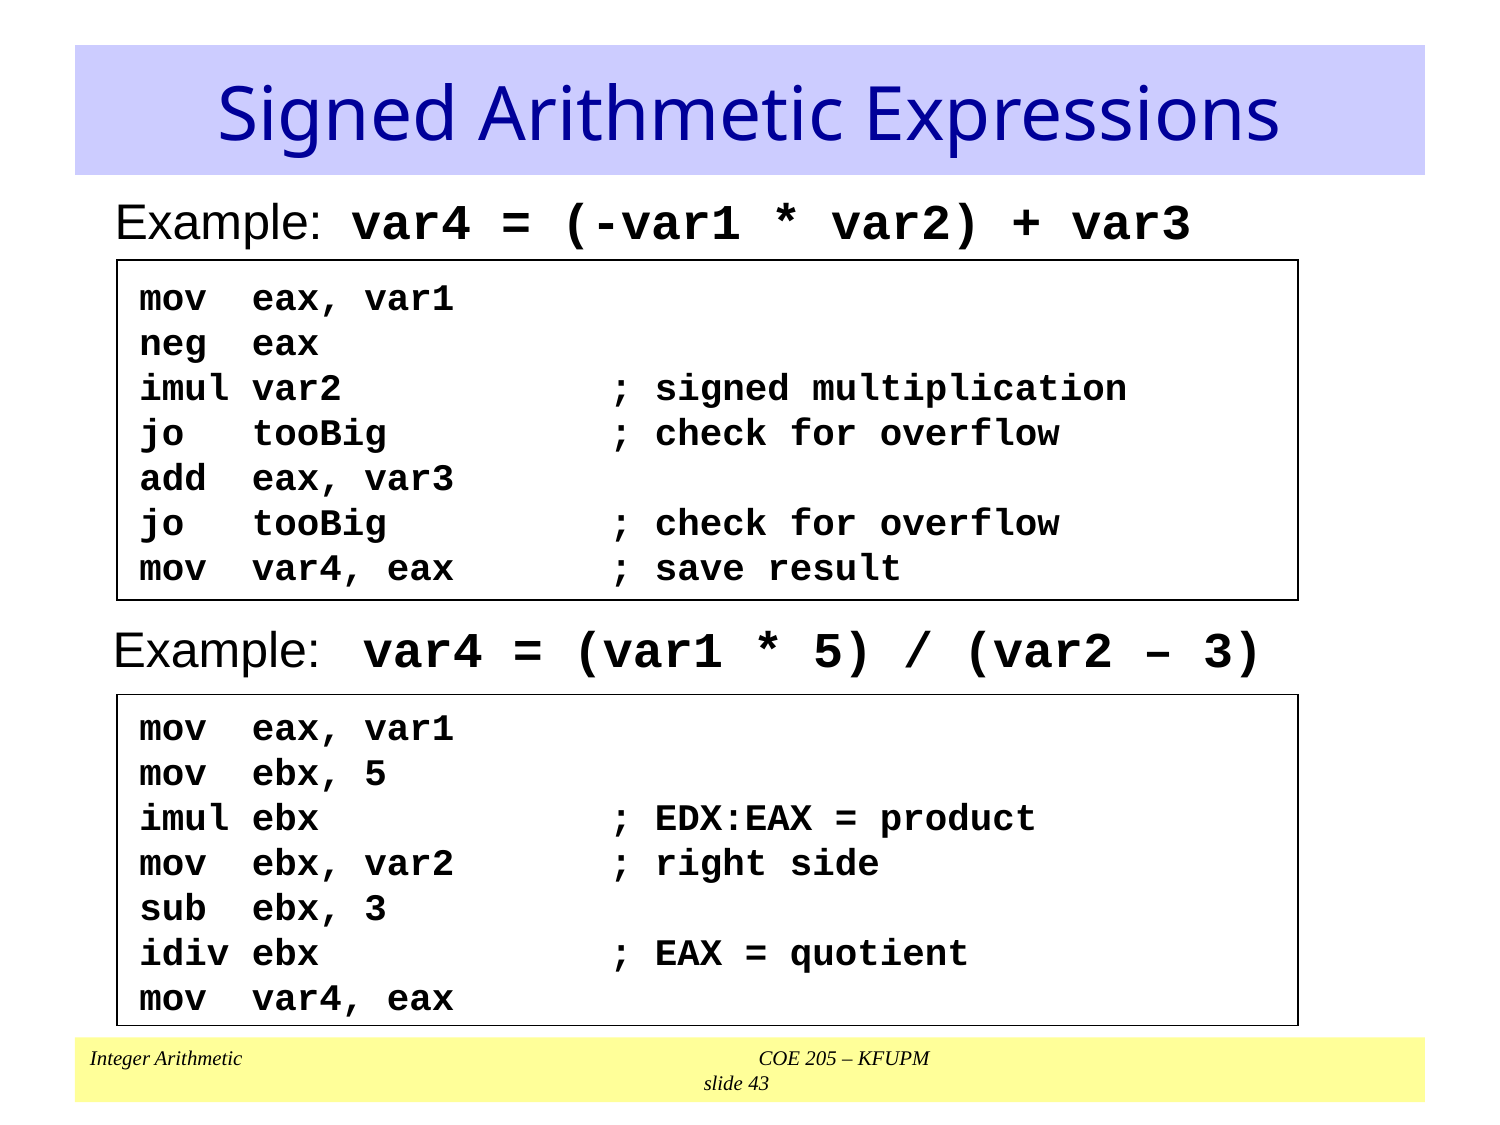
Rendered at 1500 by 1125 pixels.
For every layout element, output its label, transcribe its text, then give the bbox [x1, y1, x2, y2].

text_box Example: var4 = (-var1 * var2) + var3 [99, 181, 1300, 270]
text_box mov eax, var1 mov ebx, 5 imul ebx ; EDX:EAX = product mov ebx, var2 ; right side sub ebx, 3 idiv ebx ; EAX = quotient mov var4, eax [116, 694, 1299, 1026]
title Signed Arithmetic Expressions [74, 44, 1426, 176]
text_box mov eax, var1 neg eax imul var2 ; signed multiplication jo tooBig ; check for overflow add eax, var3 jo tooBig ; check for overflow mov var4, eax ; save result [116, 260, 1299, 601]
text_box Example: var4 = (var1 * 5) / (var2 – 3) [97, 609, 1298, 686]
